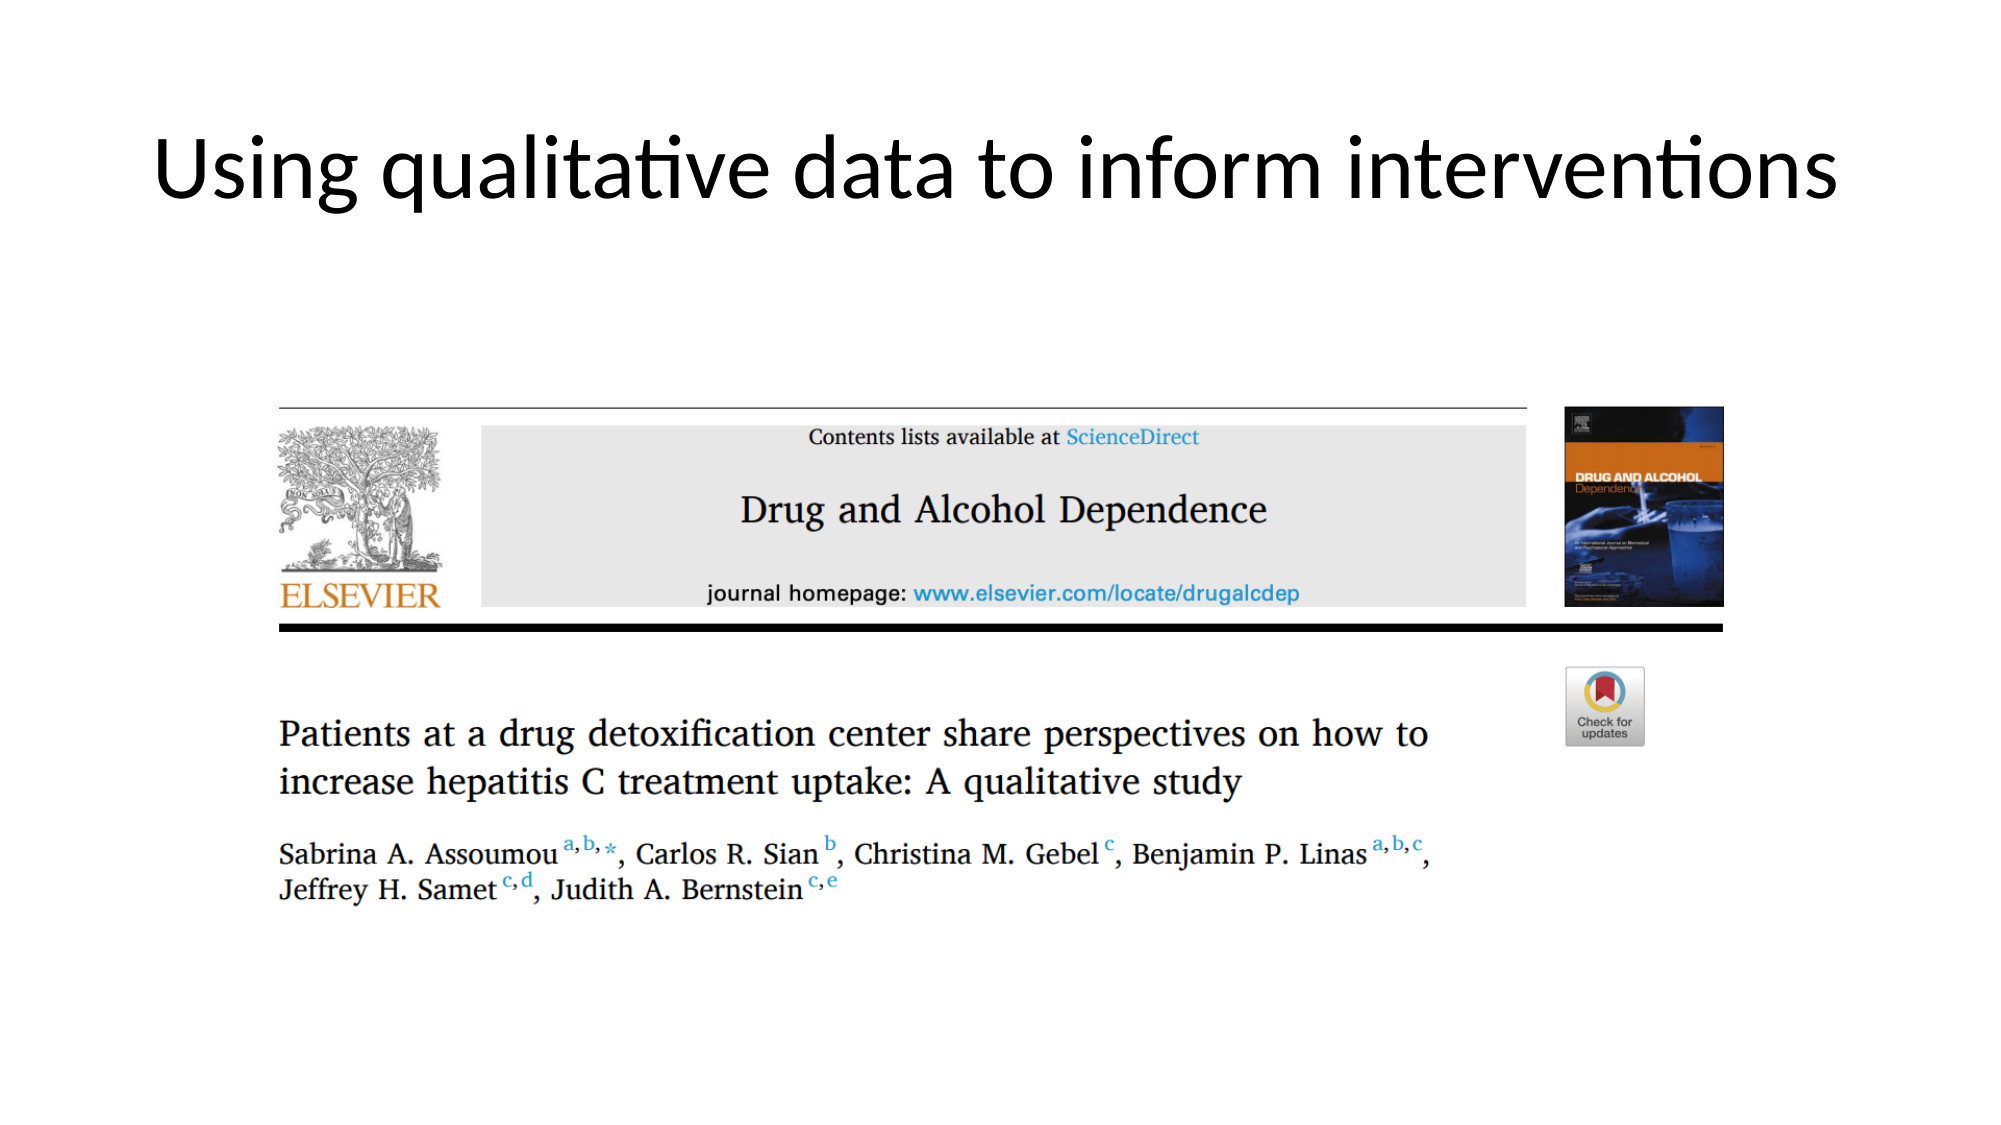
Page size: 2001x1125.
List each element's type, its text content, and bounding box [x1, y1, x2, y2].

title Using qualitative data to inform interventions [137, 59, 1863, 278]
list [250, 393, 1750, 920]
